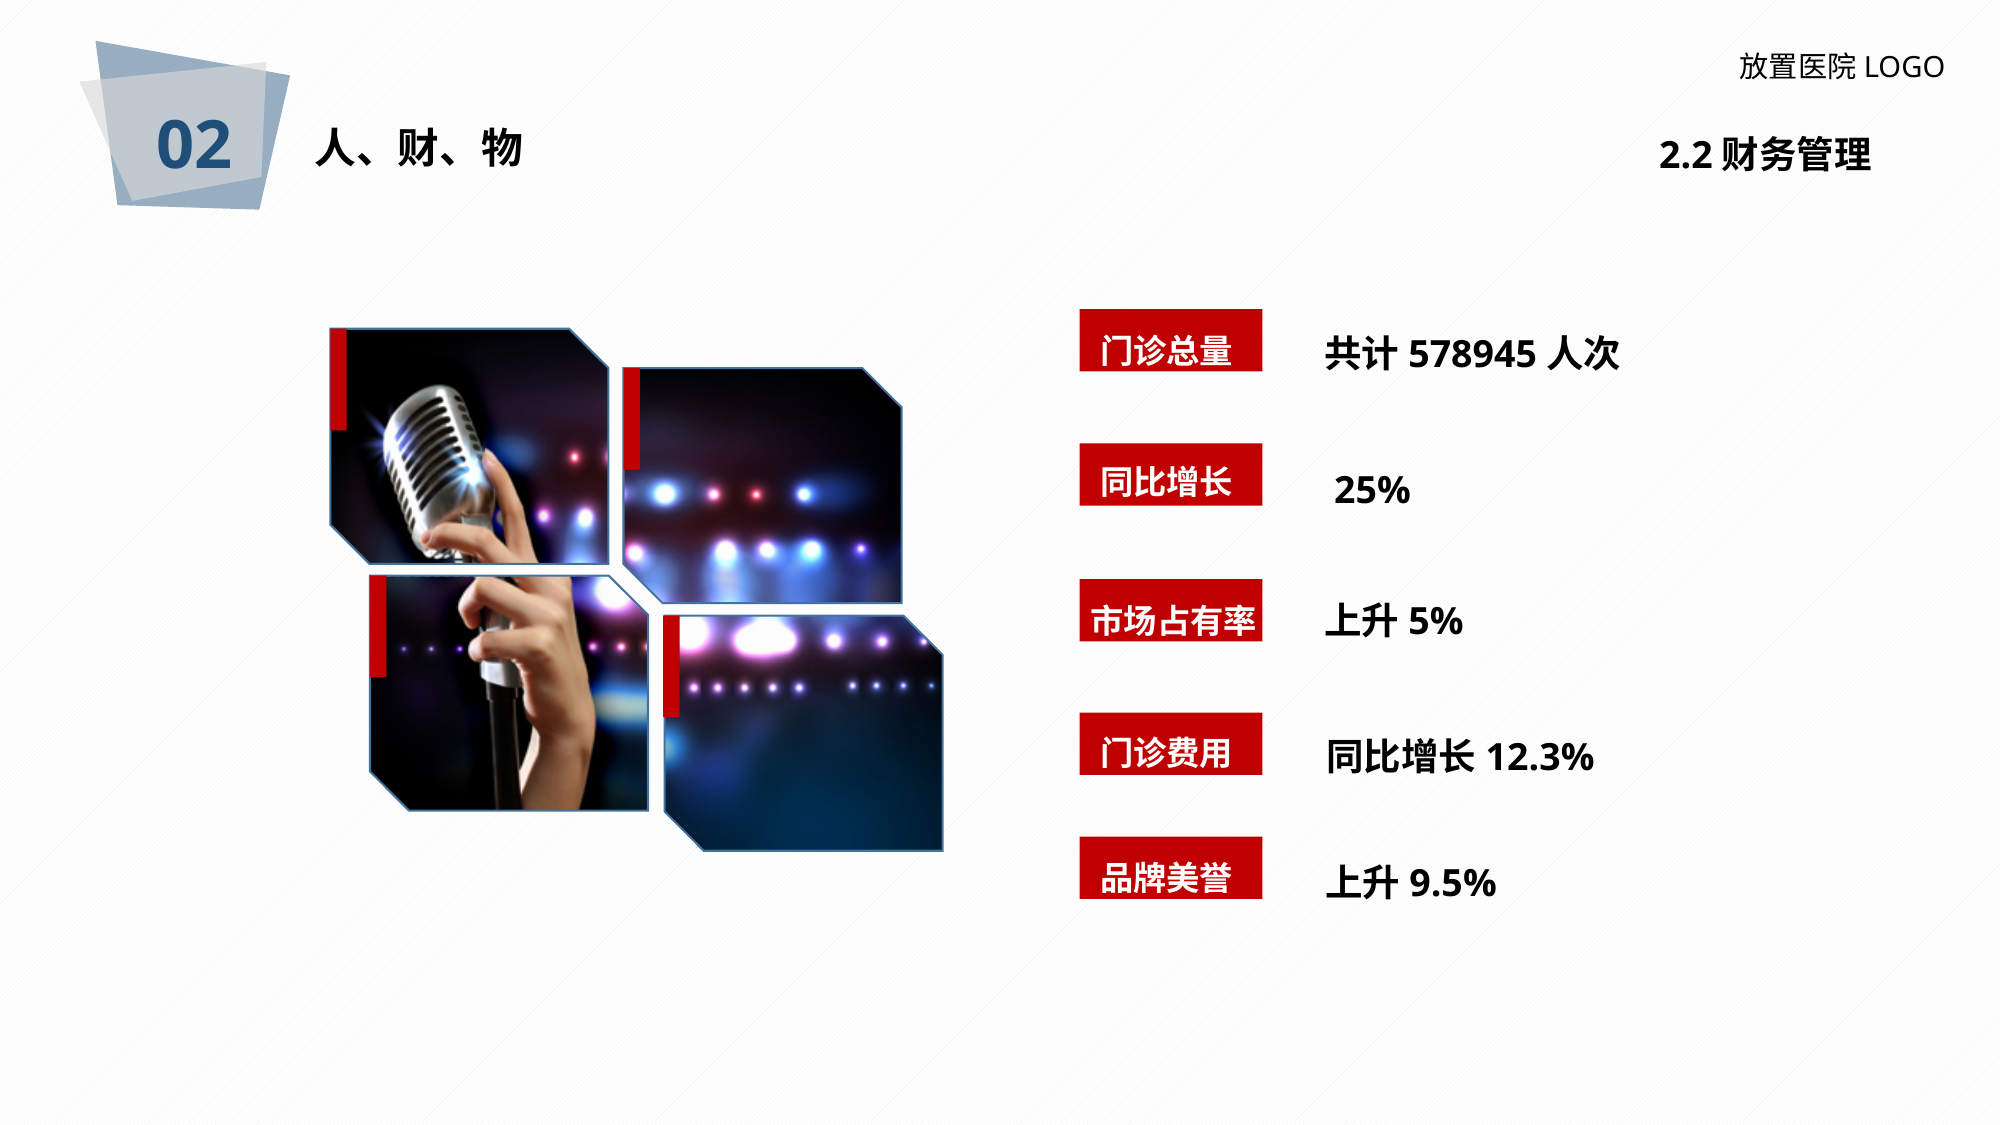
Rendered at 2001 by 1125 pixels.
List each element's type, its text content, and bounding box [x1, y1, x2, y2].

text_box [622, 367, 903, 605]
text_box [329, 328, 348, 431]
text_box 放置医院LOGO [1725, 40, 2000, 91]
text_box [368, 574, 650, 812]
text_box [369, 575, 387, 678]
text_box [1075, 302, 1318, 900]
text_box [622, 367, 641, 471]
text_box 上升9.5% [1310, 829, 1512, 912]
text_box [88, 40, 291, 210]
text_box [662, 615, 681, 718]
text_box 共计578945人次 [1309, 299, 1636, 383]
text_box 人、财、物 [299, 89, 539, 180]
text_box 同比增长12.3% [1318, 702, 1610, 786]
text_box [329, 327, 610, 565]
text_box 上升5% [1318, 567, 1479, 650]
text_box [663, 614, 944, 852]
text_box 25% [1319, 435, 1426, 519]
text_box 2.2财务管理 [1644, 101, 1887, 184]
